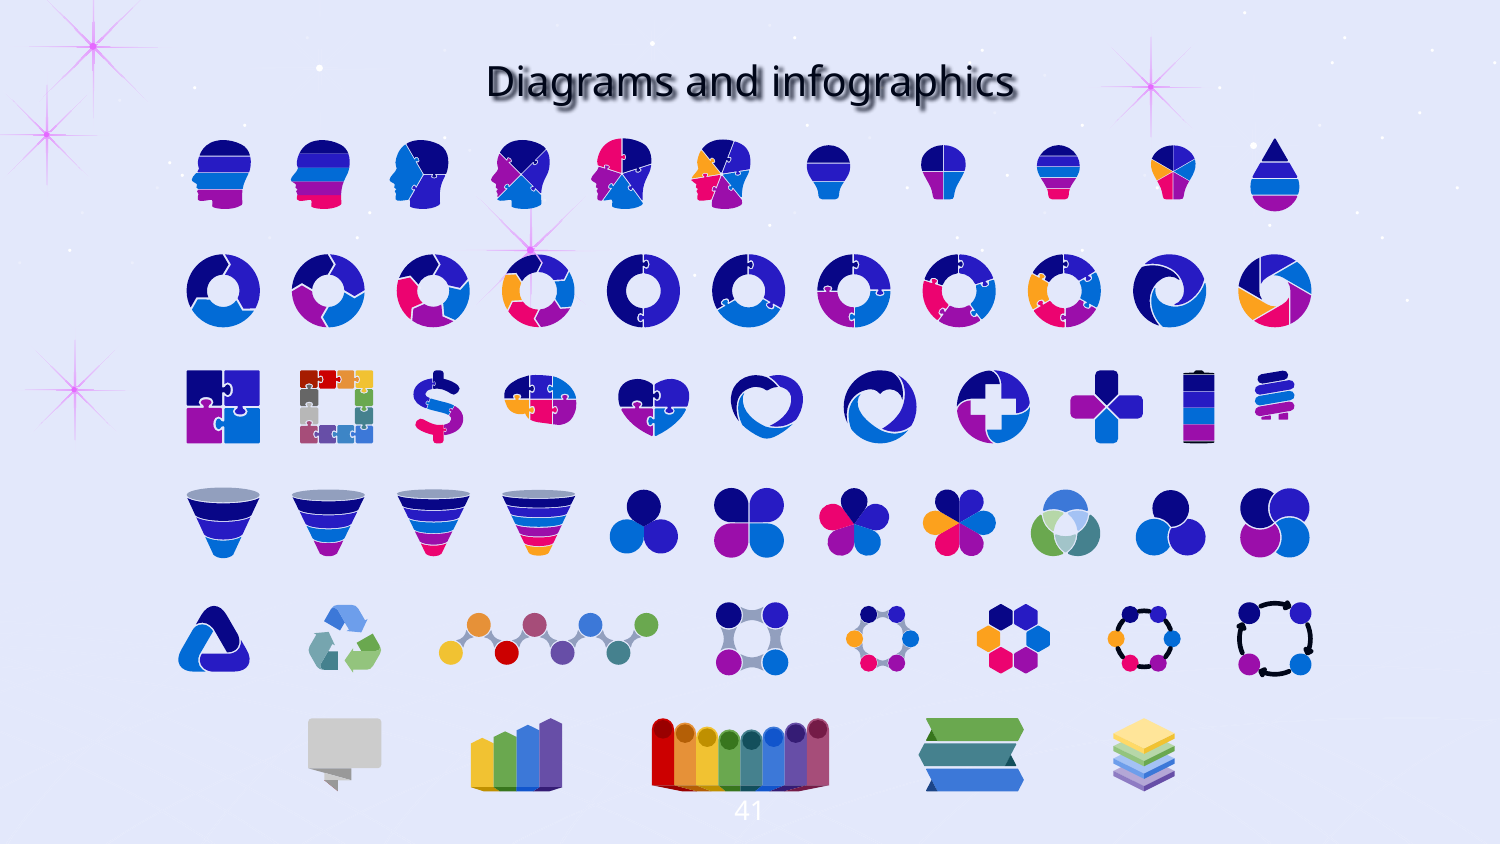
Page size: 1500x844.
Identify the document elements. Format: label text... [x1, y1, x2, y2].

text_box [606, 254, 681, 328]
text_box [177, 605, 251, 672]
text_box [843, 370, 917, 444]
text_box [191, 137, 252, 212]
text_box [616, 377, 691, 437]
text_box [1027, 254, 1102, 328]
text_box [1238, 487, 1312, 558]
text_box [1132, 254, 1207, 328]
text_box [413, 370, 464, 444]
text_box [503, 374, 577, 440]
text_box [922, 254, 996, 328]
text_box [186, 370, 260, 444]
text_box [396, 489, 471, 557]
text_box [470, 717, 563, 792]
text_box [1238, 253, 1312, 328]
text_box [1113, 717, 1175, 792]
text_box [396, 254, 470, 328]
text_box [845, 605, 920, 672]
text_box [651, 717, 830, 792]
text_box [1107, 605, 1181, 672]
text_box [291, 254, 365, 328]
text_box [905, 130, 982, 212]
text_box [1027, 489, 1102, 557]
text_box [490, 137, 552, 212]
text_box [606, 489, 681, 557]
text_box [438, 612, 659, 665]
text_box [501, 253, 576, 328]
title Diagrams and infographics [140, 40, 1360, 106]
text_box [186, 254, 261, 328]
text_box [290, 137, 351, 212]
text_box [918, 717, 1025, 792]
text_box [730, 374, 804, 439]
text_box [715, 601, 789, 676]
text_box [389, 137, 452, 212]
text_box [711, 253, 786, 328]
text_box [291, 489, 366, 557]
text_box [186, 487, 260, 559]
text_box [1238, 601, 1312, 676]
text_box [1254, 369, 1296, 444]
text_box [501, 489, 576, 556]
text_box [299, 370, 374, 444]
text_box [590, 137, 653, 212]
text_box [956, 370, 1031, 444]
slide_number 41 [705, 799, 795, 844]
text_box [1132, 489, 1207, 556]
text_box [817, 253, 891, 328]
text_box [308, 604, 382, 673]
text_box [1183, 370, 1215, 444]
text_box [817, 487, 891, 558]
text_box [307, 718, 382, 792]
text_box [922, 487, 997, 559]
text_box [1250, 137, 1300, 212]
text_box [712, 485, 786, 560]
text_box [976, 603, 1051, 674]
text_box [1020, 130, 1097, 212]
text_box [1070, 370, 1144, 444]
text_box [1135, 130, 1212, 212]
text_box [690, 137, 752, 212]
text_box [790, 130, 867, 212]
